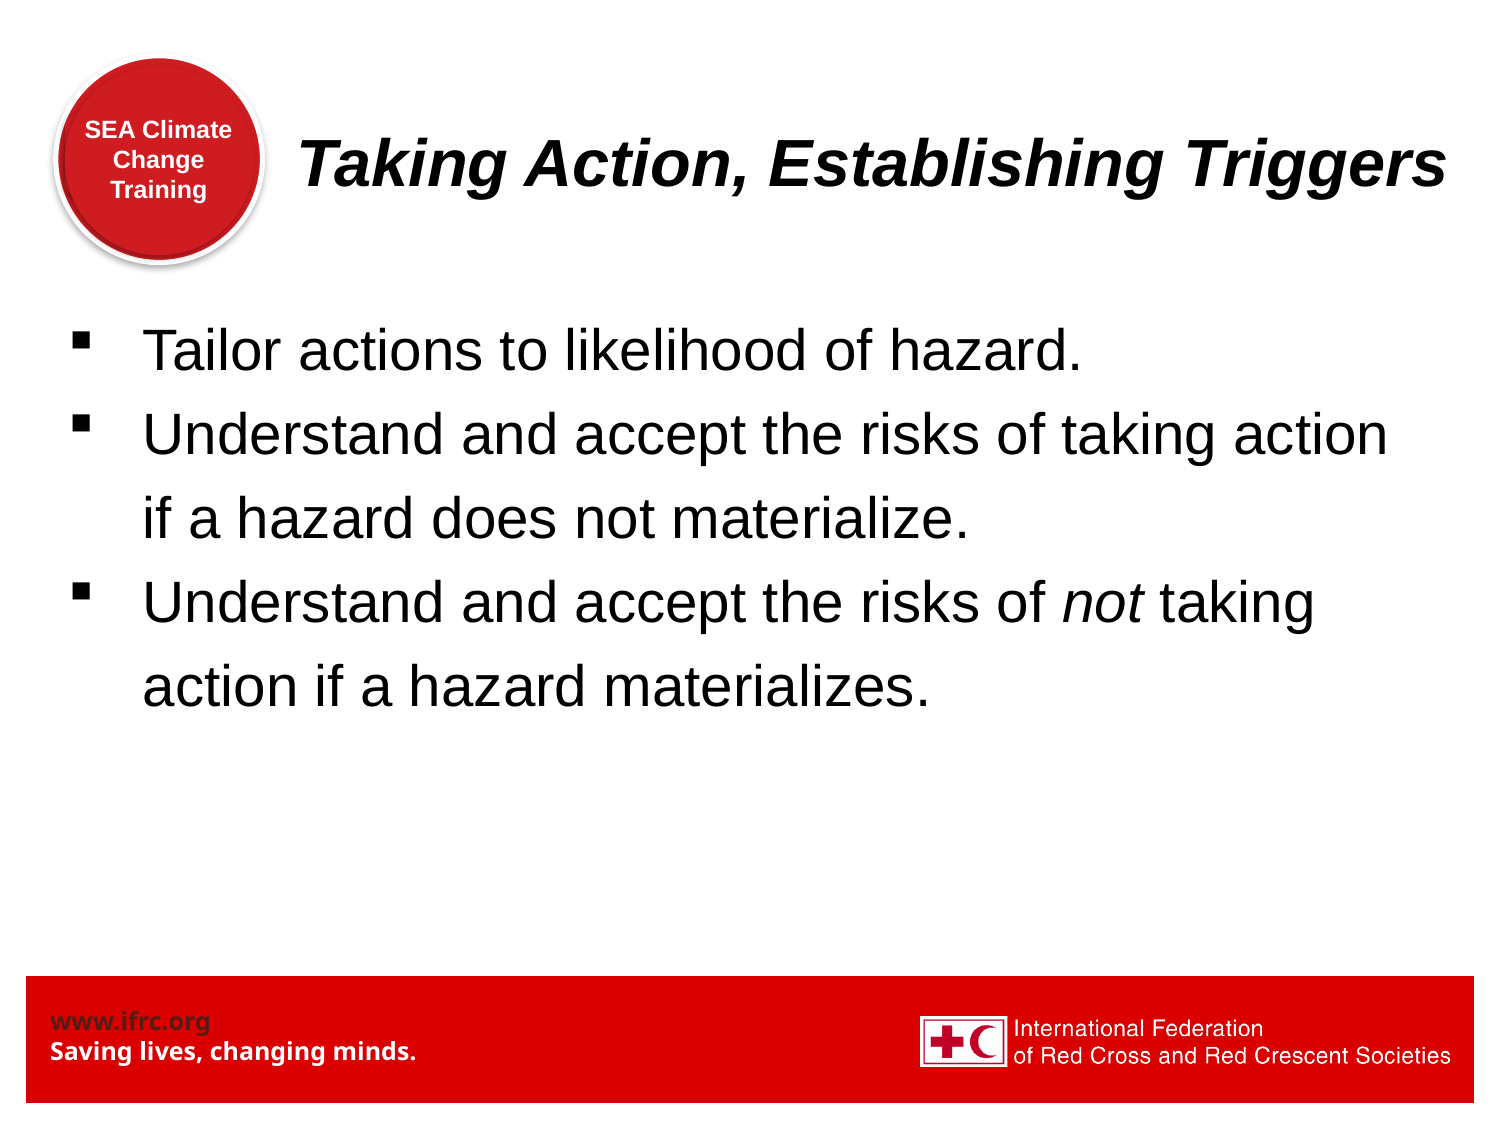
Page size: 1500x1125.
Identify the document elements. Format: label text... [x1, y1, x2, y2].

picture [920, 1016, 1450, 1067]
text_box Tailor actions to likelihood of hazard. Understand and accept the risks of taking action if a hazard does not materialize. Understand and accept the risks of not taking action if a hazard materializes. [53, 290, 1447, 726]
text_box Taking Action, Establishing Triggers [283, 92, 1487, 228]
